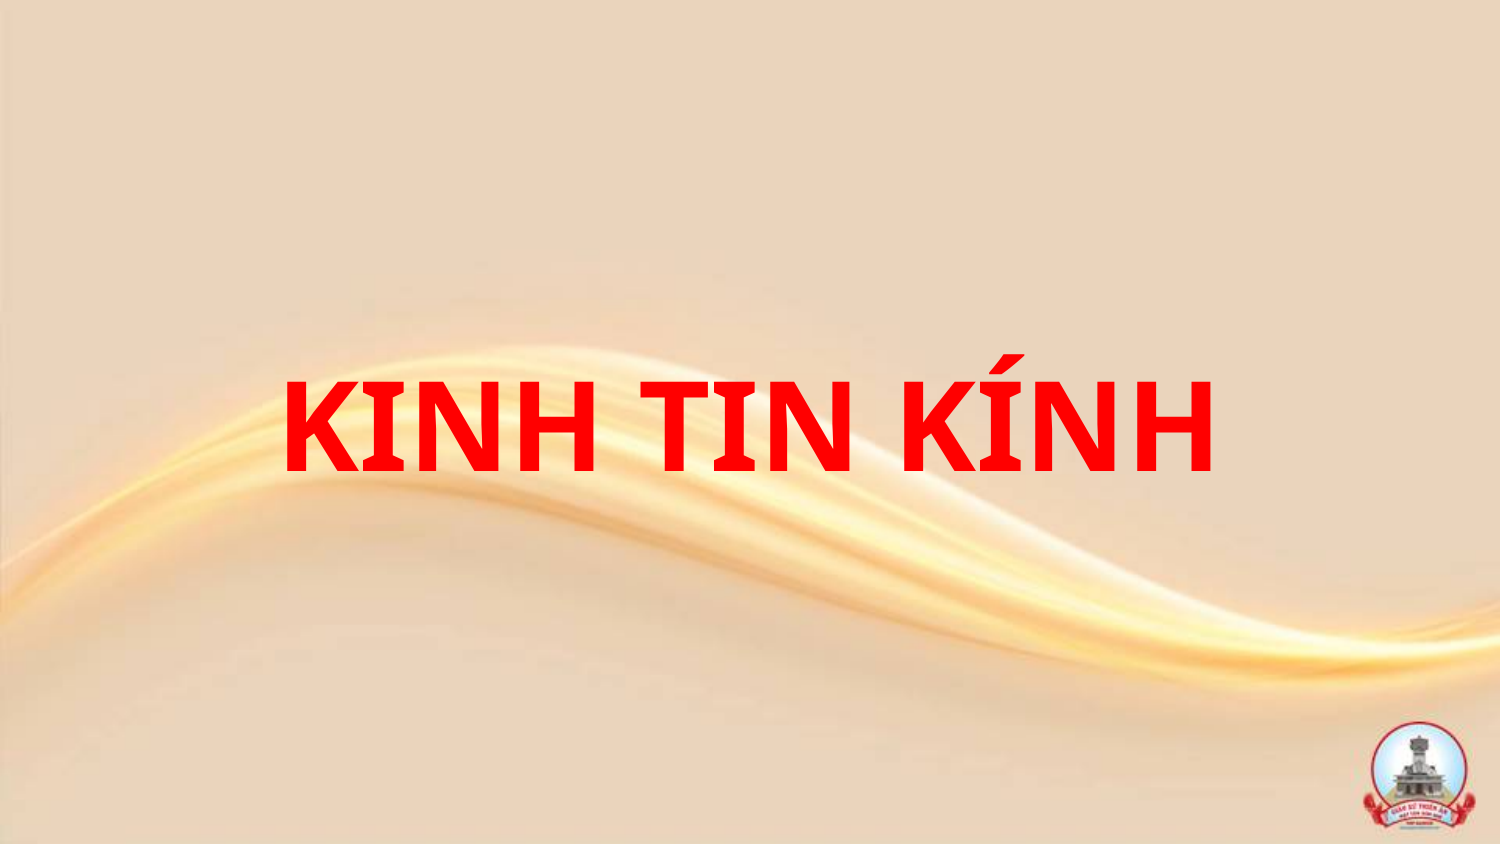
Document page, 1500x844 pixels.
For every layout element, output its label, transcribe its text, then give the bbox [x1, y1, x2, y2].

title KINH TIN KÍNH [0, 0, 1500, 844]
